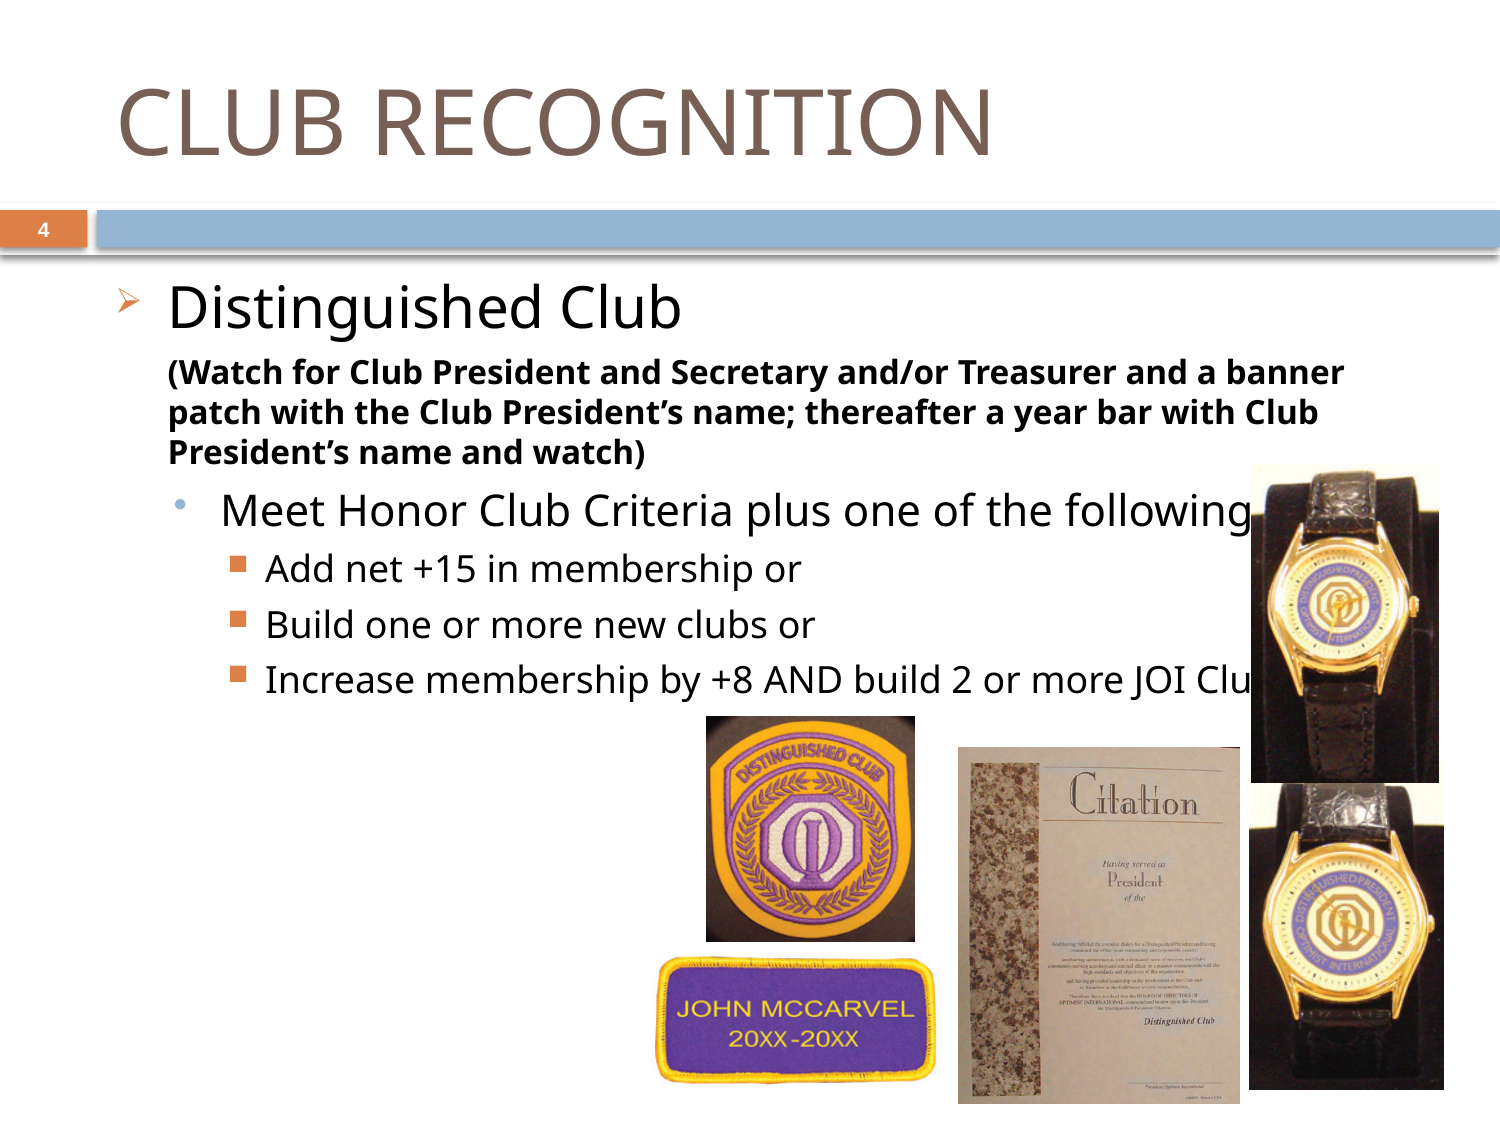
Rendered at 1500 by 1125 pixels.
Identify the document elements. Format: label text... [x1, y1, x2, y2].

list Distinguished Club (Watch for Club President and Secretary and/or Treasurer and a banner patch with the Club President’s name; thereafter a year bar with Club President’s name and watch) Meet Honor Club Criteria plus one of the following; Add net +15 in membership or Build one or more new clubs or Increase membership by +8 AND build 2 or more JOI Clubs [100, 262, 1438, 1000]
picture [651, 952, 940, 1088]
slide_number 4 [0, 208, 88, 249]
picture [705, 716, 915, 942]
picture [957, 747, 1241, 1104]
title CLUB RECOGNITION [100, 37, 1438, 200]
picture [1248, 464, 1445, 1090]
